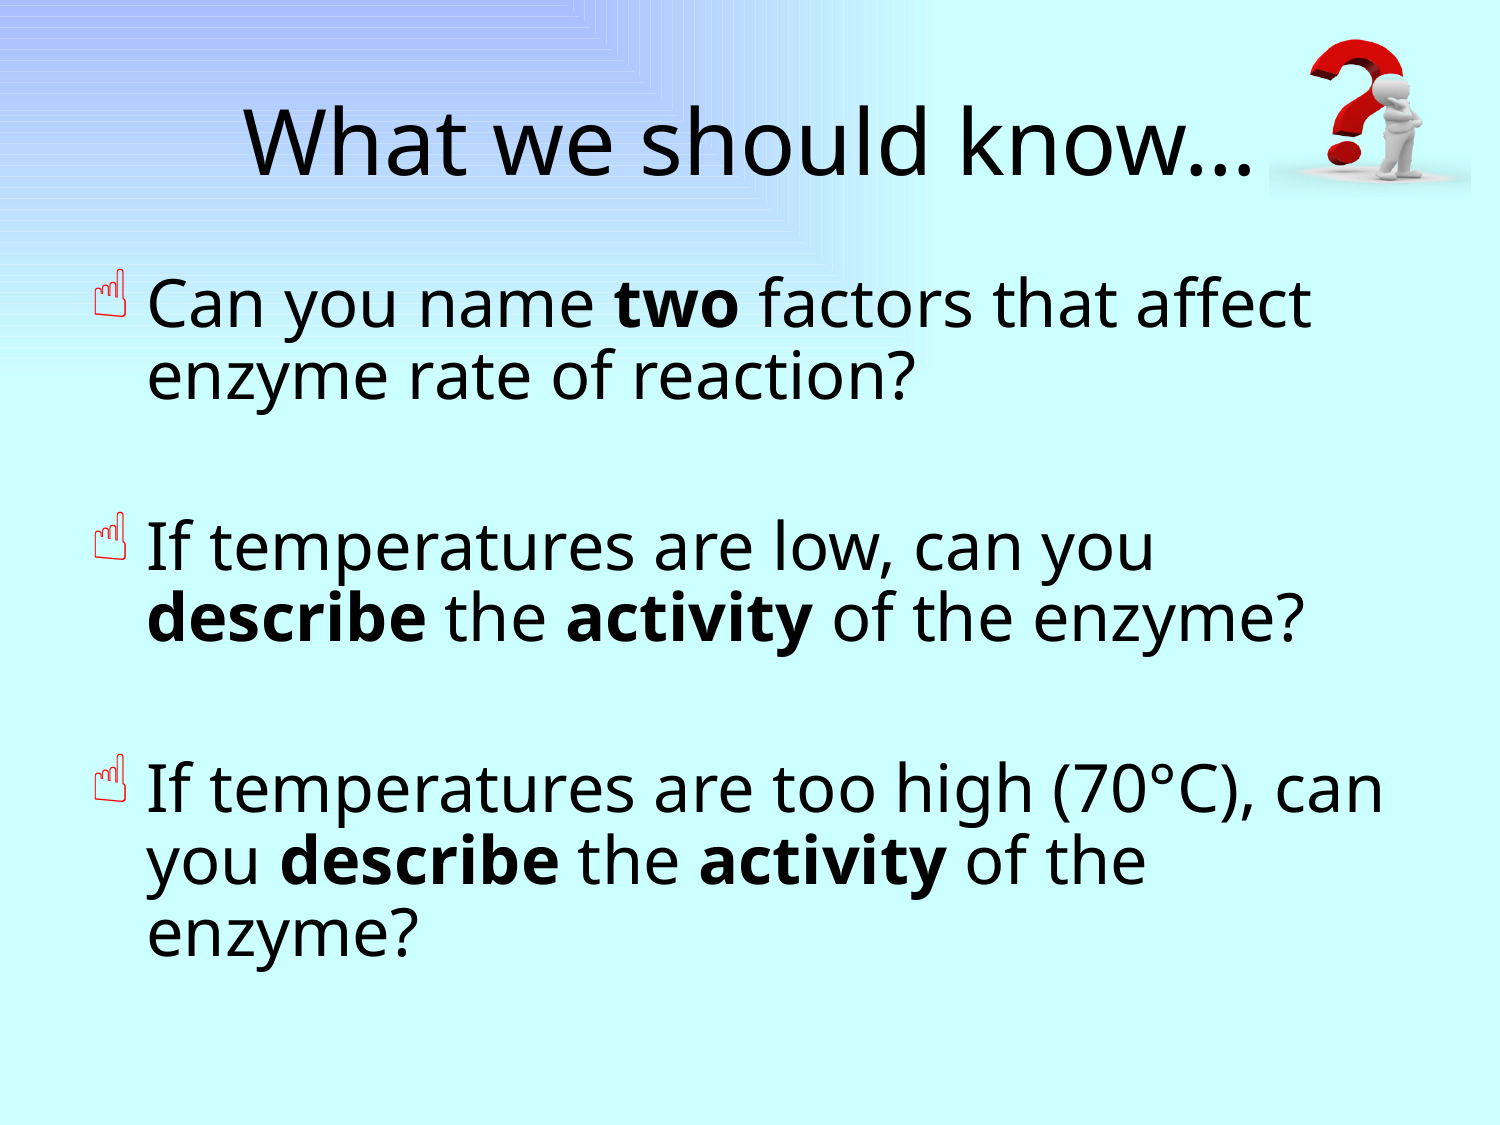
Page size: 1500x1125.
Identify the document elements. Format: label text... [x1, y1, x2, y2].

title What we should know… [75, 45, 1425, 233]
picture [1269, 30, 1471, 197]
list Can you name two factors that affect enzyme rate of reaction? If temperatures are low, can you describe the activity of the enzyme? If temperatures are too high (70°C), can you describe the activity of the enzyme? [75, 262, 1425, 1005]
